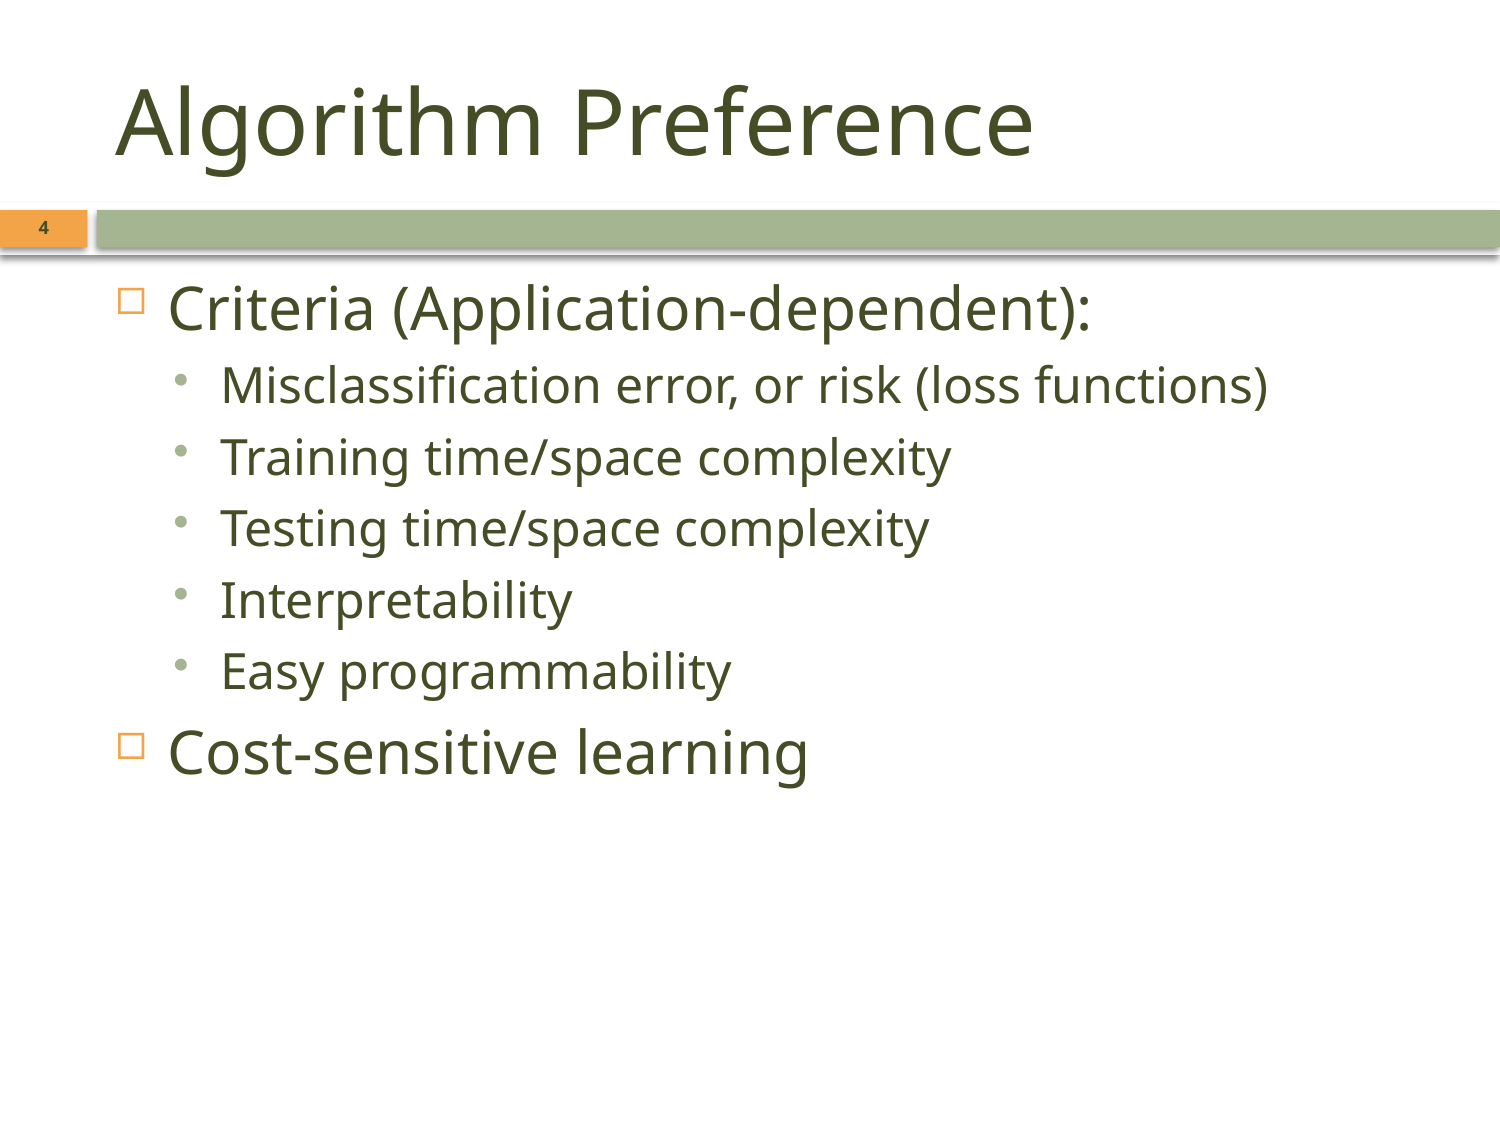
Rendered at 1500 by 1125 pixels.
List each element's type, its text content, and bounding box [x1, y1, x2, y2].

slide_number 4 [0, 208, 88, 249]
title Algorithm Preference [100, 37, 1438, 200]
list Criteria (Application-dependent): Misclassification error, or risk (loss functions) Training time/space complexity Testing time/space complexity Interpretability Easy programmability Cost-sensitive learning [100, 262, 1438, 1000]
